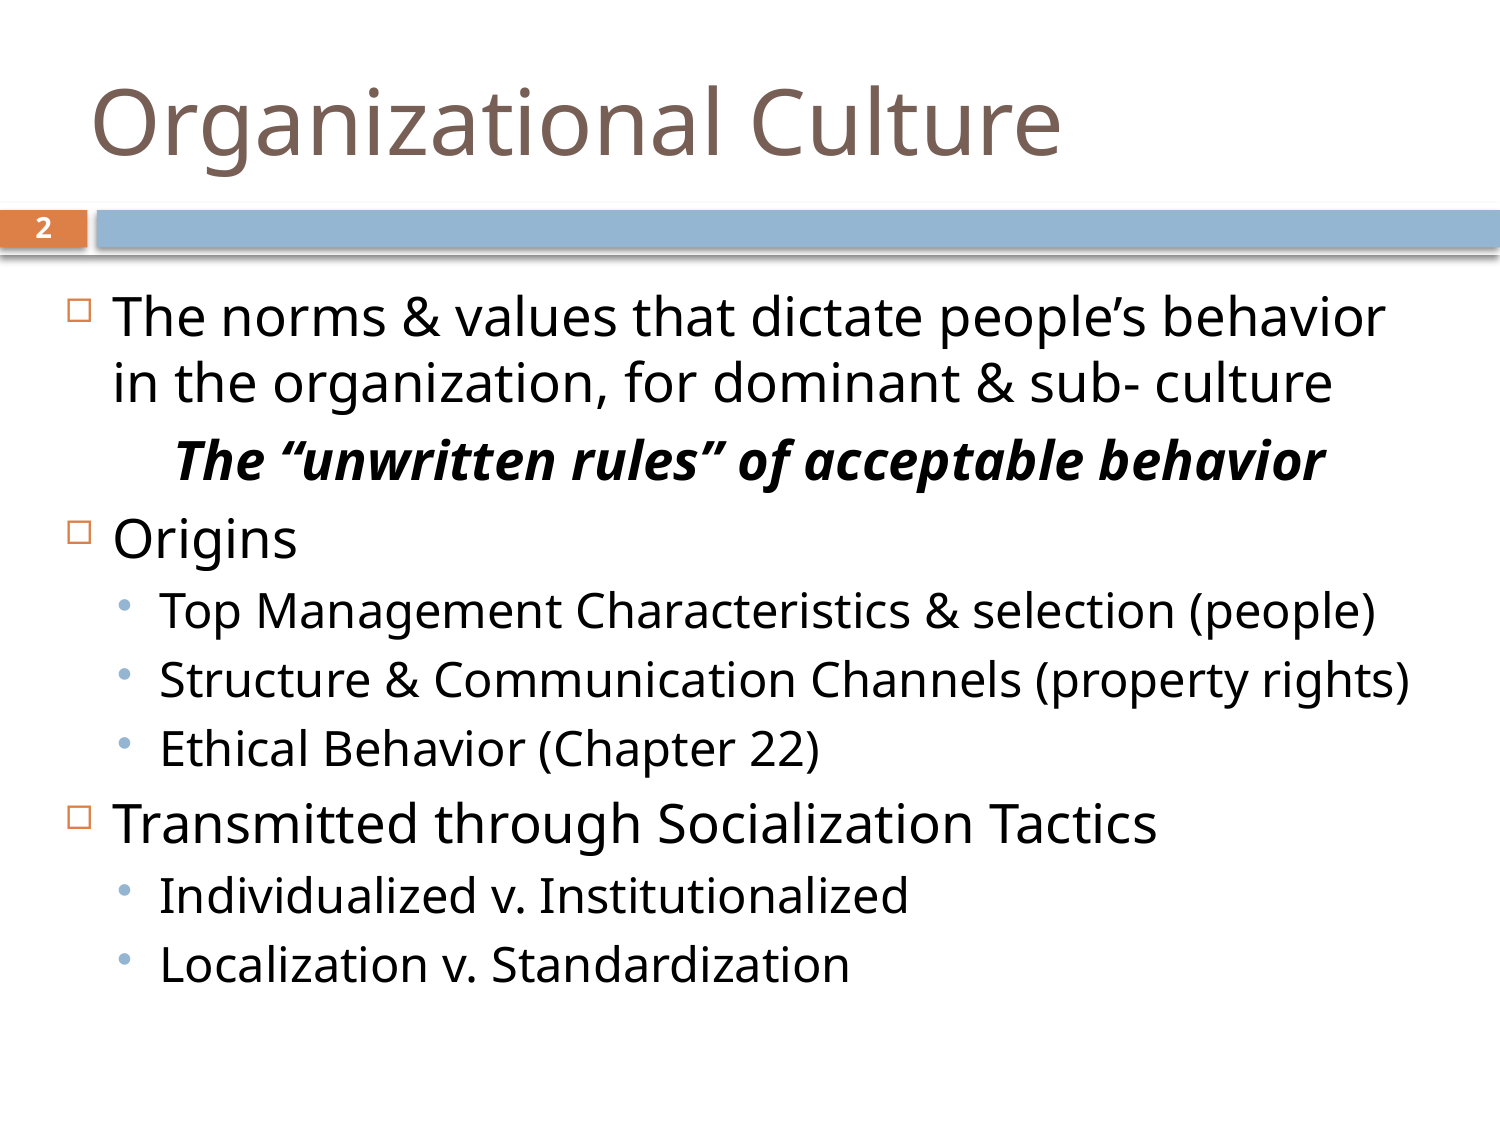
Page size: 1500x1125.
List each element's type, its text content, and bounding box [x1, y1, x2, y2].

slide_number 2 [0, 208, 88, 249]
title Organizational Culture [75, 24, 1425, 213]
list The norms & values that dictate people’s behavior in the organization, for dominant & sub- culture The “unwritten rules” of acceptable behavior Origins Top Management Characteristics & selection (people) Structure & Communication Channels (property rights) Ethical Behavior (Chapter 22) Transmitted through Socialization Tactics Individualized v. Institutionalized Localization v. Standardization [50, 275, 1450, 1100]
